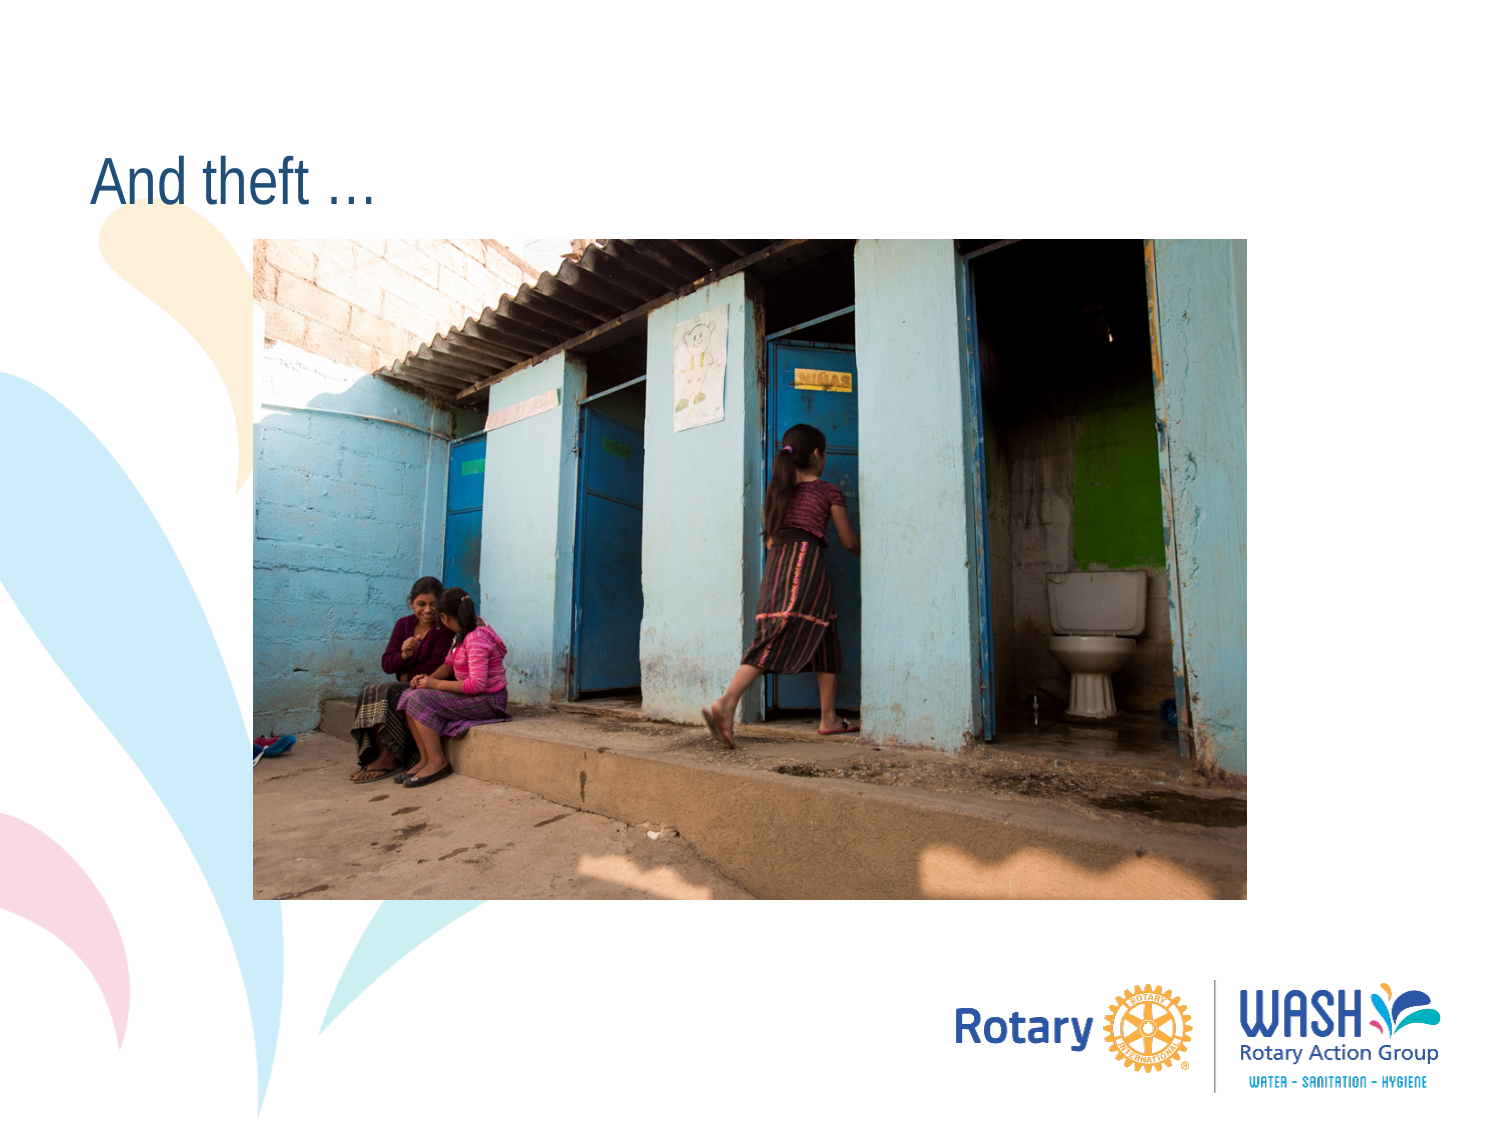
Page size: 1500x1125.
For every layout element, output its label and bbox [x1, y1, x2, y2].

text_box [75, 130, 1247, 900]
picture [0, 61, 1452, 1125]
